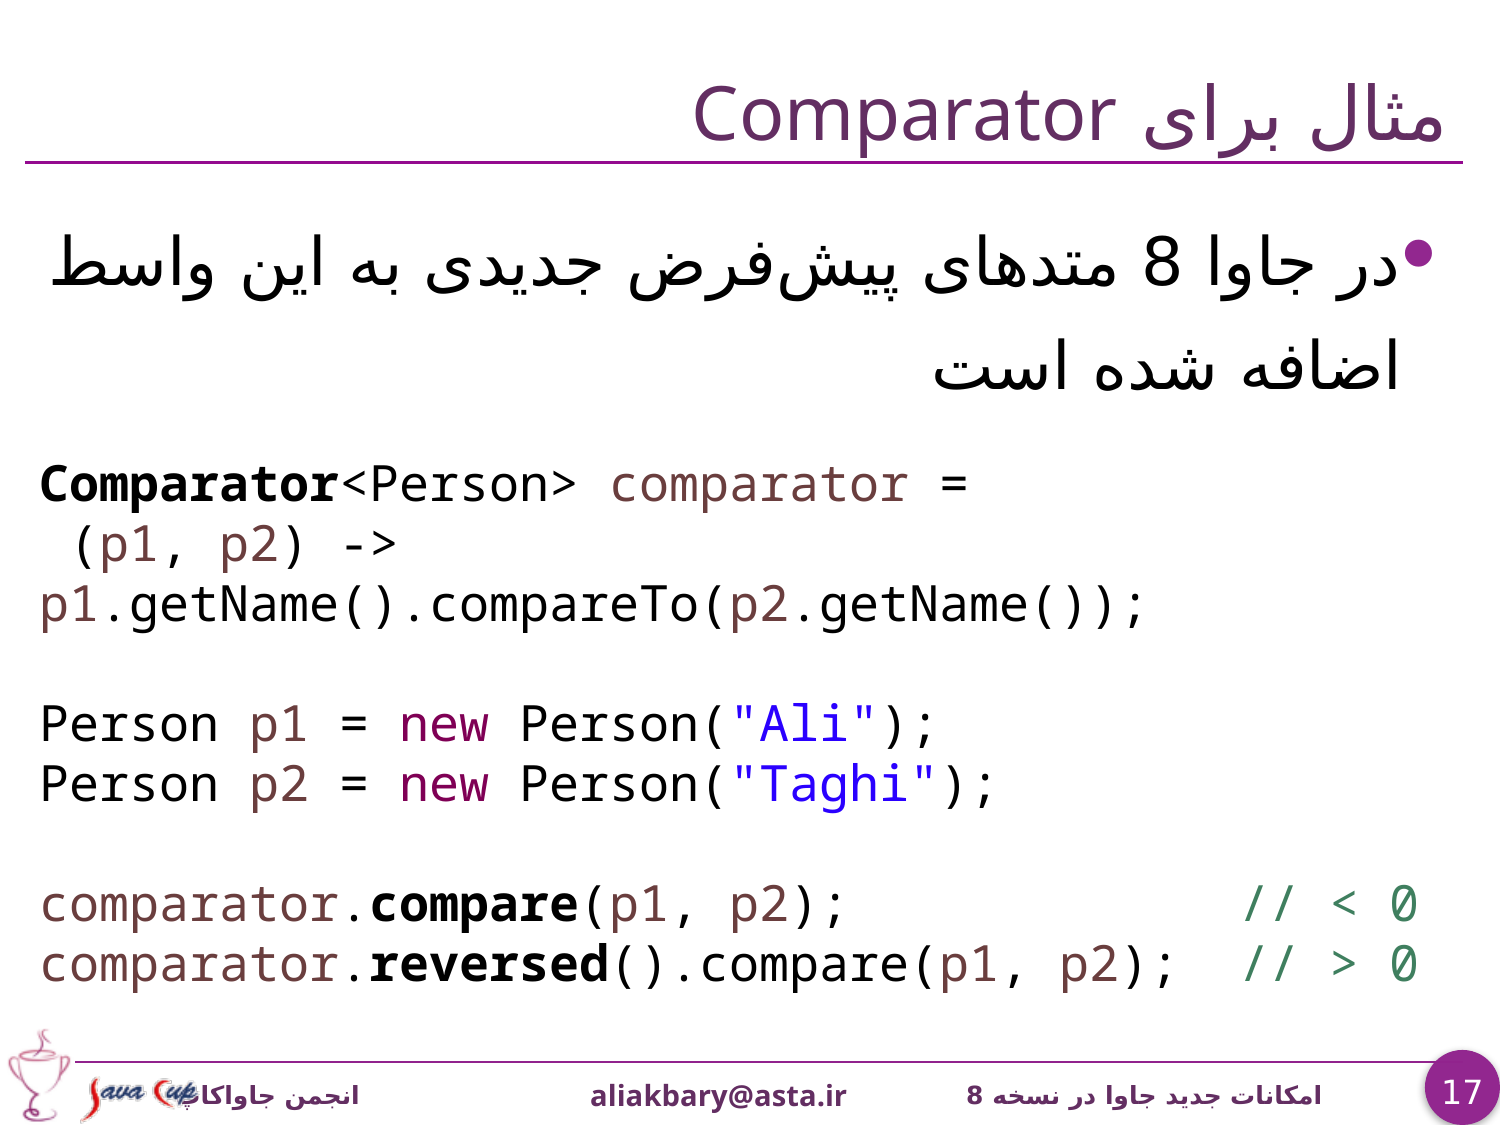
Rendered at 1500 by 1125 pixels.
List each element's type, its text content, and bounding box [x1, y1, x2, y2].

list در جاوا 8 متدهای پیش‌فرض جدیدی به این واسط اضافه شده است [24, 187, 1463, 443]
picture [6, 1028, 75, 1125]
title مثال برای Comparator [24, 37, 1463, 163]
picture [79, 1076, 200, 1125]
list در جاوا 8 متدهای پیش‌فرض جدیدی به این واسط اضافه شده است [24, 999, 1463, 1063]
text_box Comparator<Person> comparator = (p1, p2) -> p1.getName().compareTo(p2.getName()); Person p1 = new Person("Ali"); Person p2 = new Person("Taghi"); comparator.compare(p1, p2); // < 0 comparator.reversed().compare(p1, p2); // > 0 [24, 443, 1463, 999]
